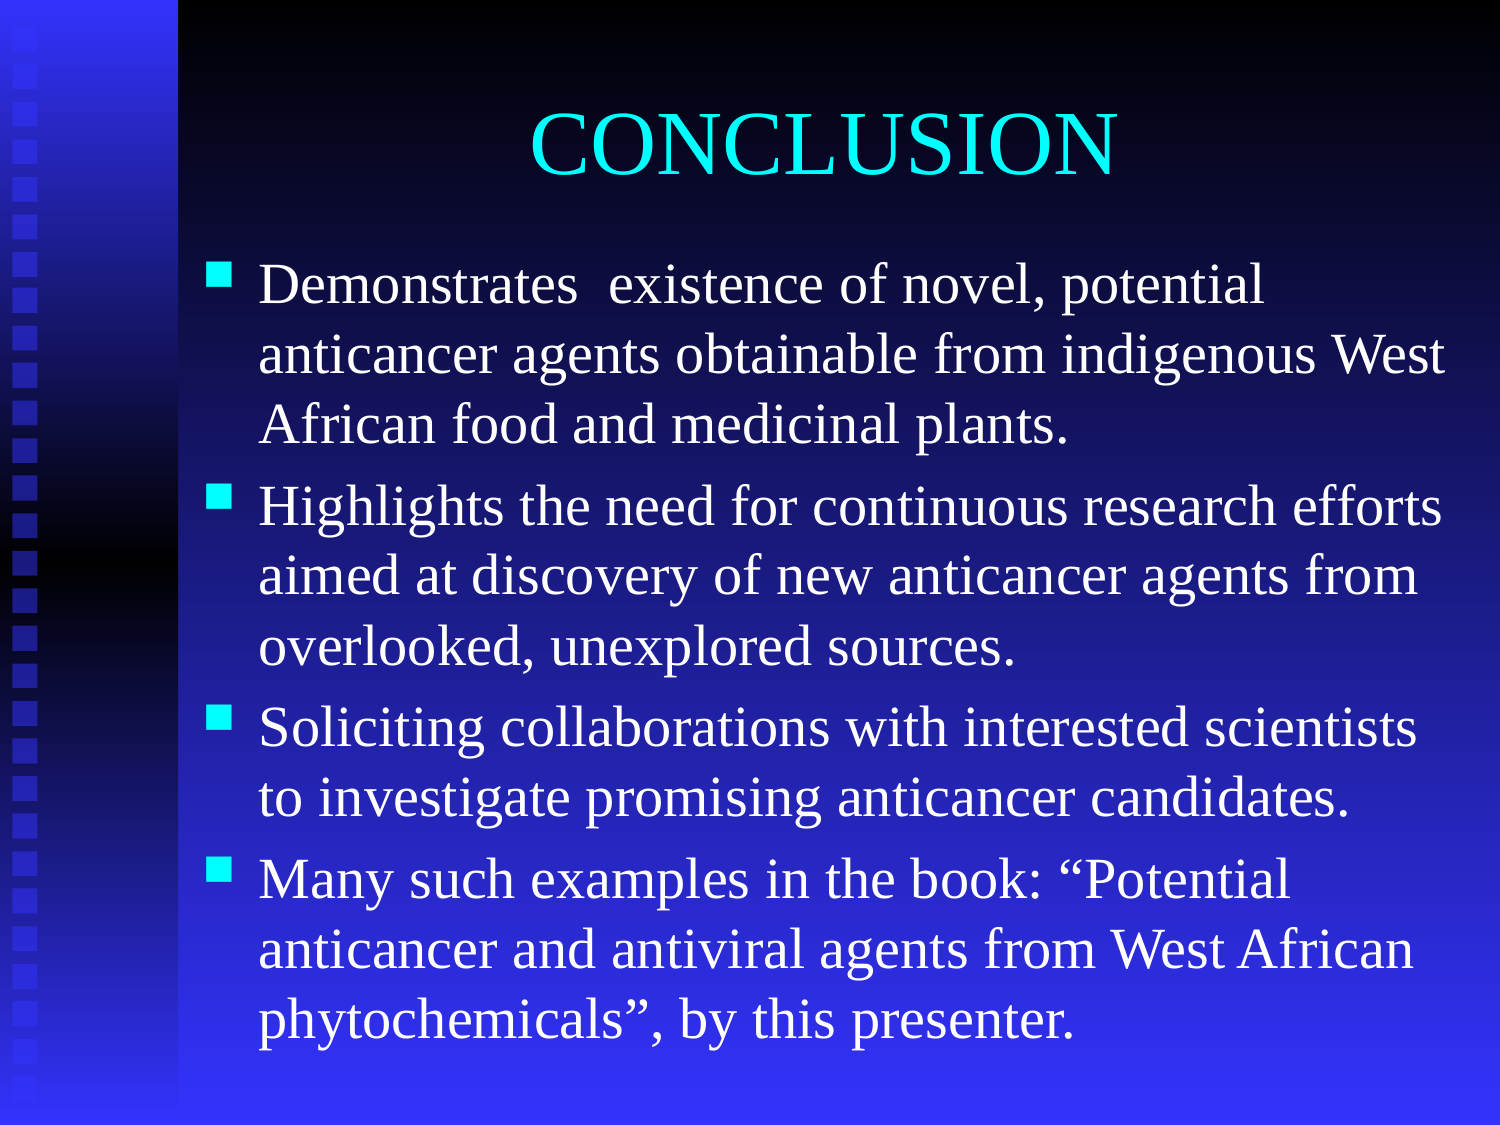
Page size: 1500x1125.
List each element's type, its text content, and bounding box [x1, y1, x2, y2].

title CONCLUSION [187, 50, 1463, 225]
list Demonstrates existence of novel, potential anticancer agents obtainable from indigenous West African food and medicinal plants. Highlights the need for continuous research efforts aimed at discovery of new anticancer agents from overlooked, unexplored sources. Soliciting collaborations with interested scientists to investigate promising anticancer candidates. Many such examples in the book: “Potential anticancer and antiviral agents from West African phytochemicals”, by this presenter. [187, 237, 1463, 1076]
